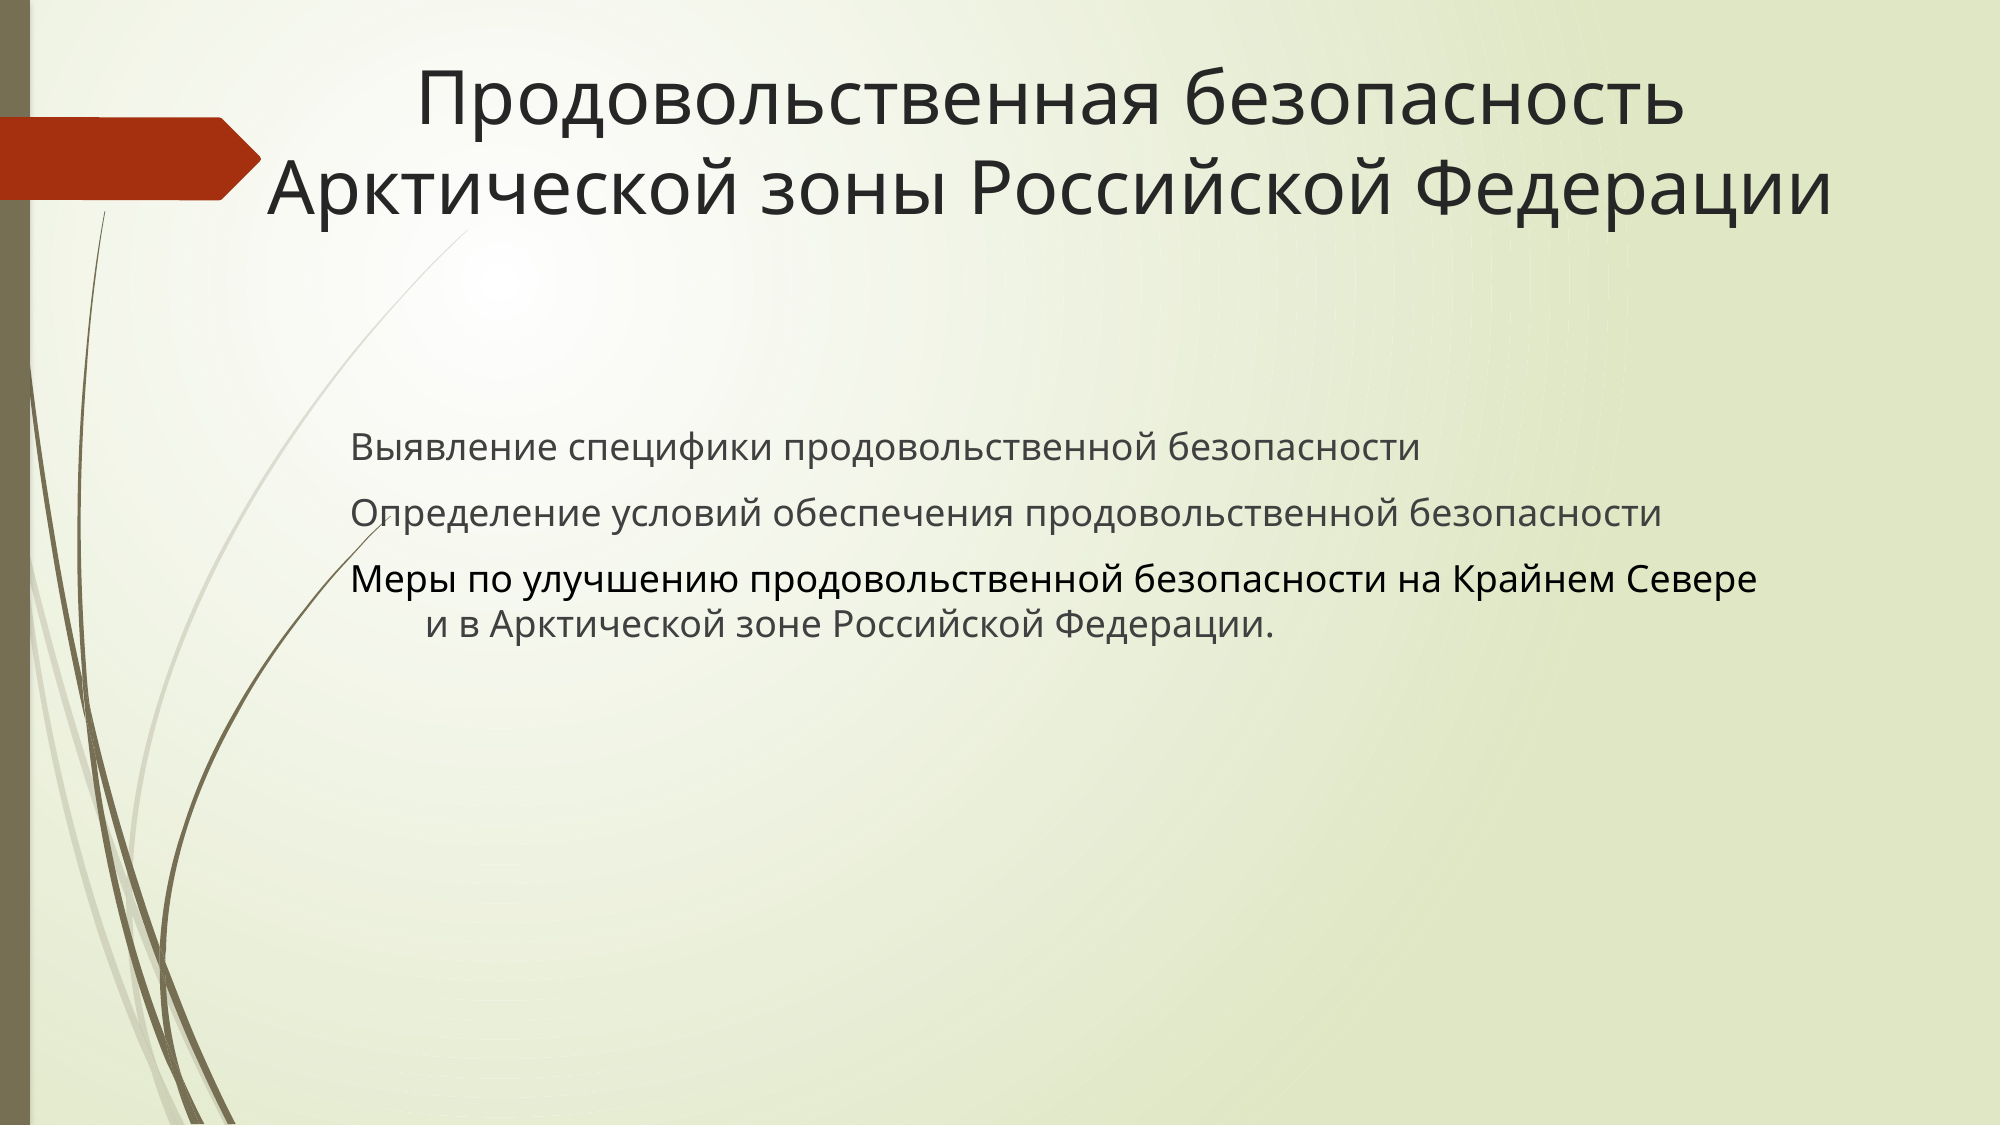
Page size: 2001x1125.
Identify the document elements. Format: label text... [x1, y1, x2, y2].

list Выявление специфики продовольственной безопасности Определение условий обеспечения продовольственной безопасности Меры по улучшению продовольственной безопасности на Крайнем Севере и в Арктической зоне Российской Федерации. [334, 350, 1798, 970]
title Продовольственная безопасность Арктической зоны Российской Федерации [210, 41, 1893, 282]
